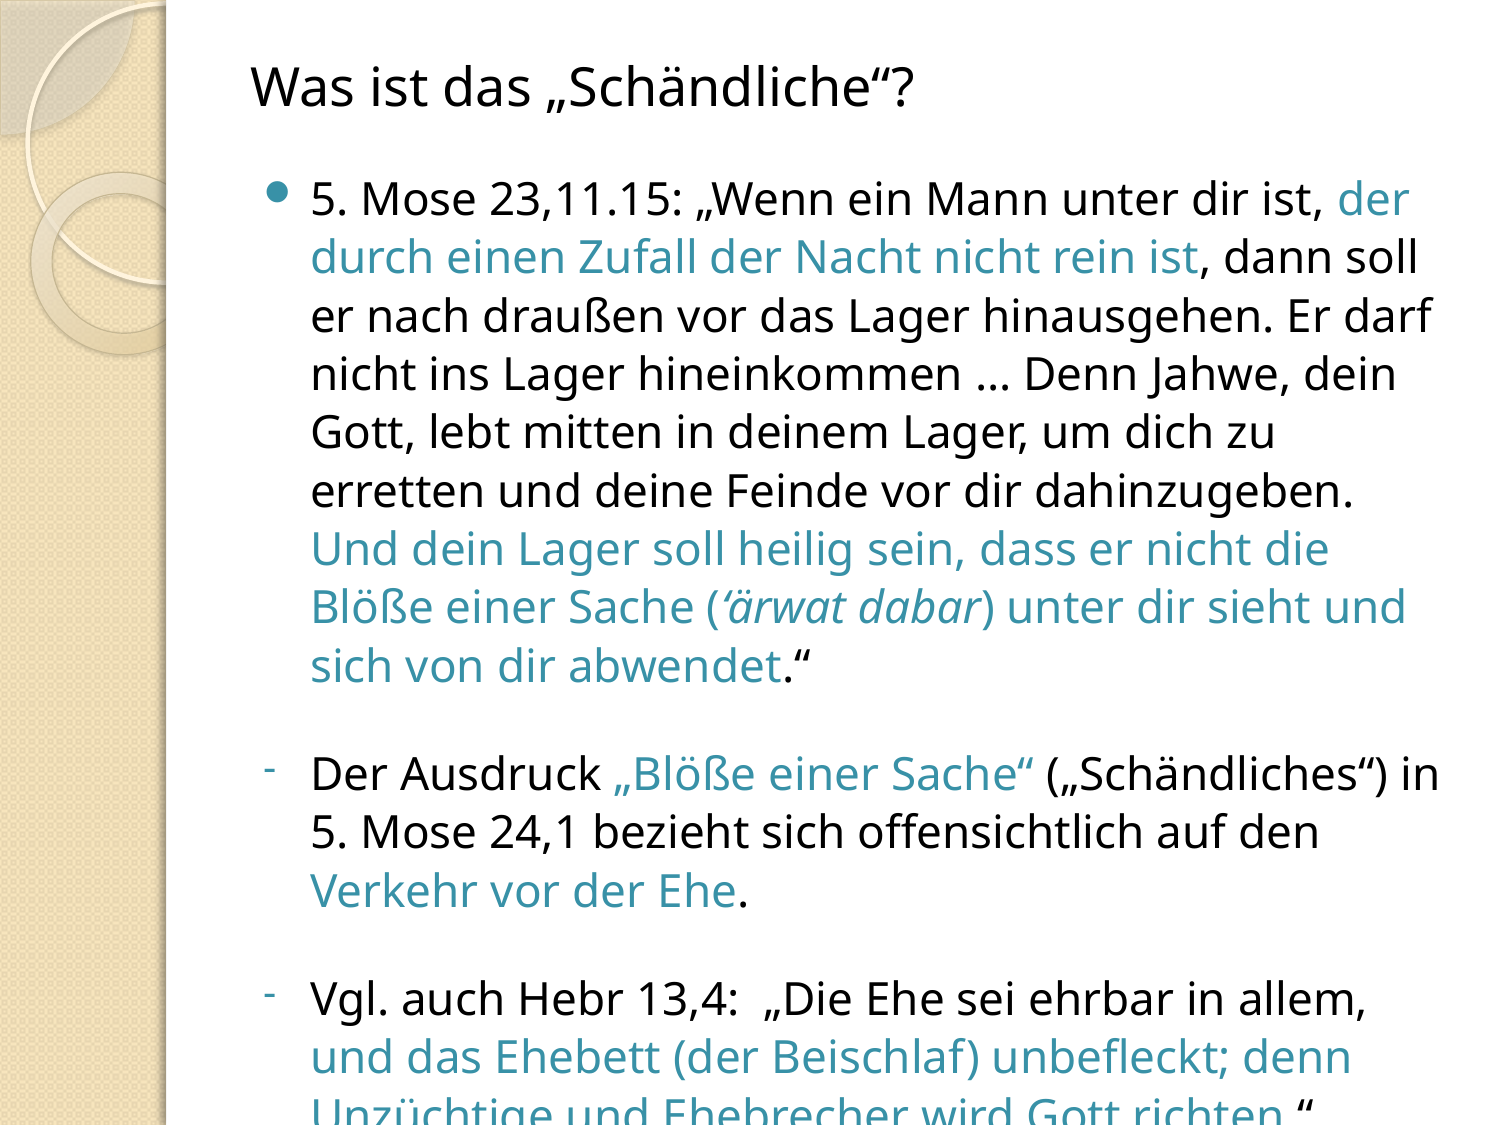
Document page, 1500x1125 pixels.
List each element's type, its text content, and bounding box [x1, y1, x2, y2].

list 5. Mose 23,11.15: „Wenn ein Mann unter dir ist, der durch einen Zufall der Nacht nicht rein ist, dann soll er nach draußen vor das Lager hinausgehen. Er darf nicht ins Lager hineinkommen … Denn Jahwe, dein Gott, lebt mitten in deinem Lager, um dich zu erretten und deine Feinde vor dir dahinzugeben. Und dein Lager soll heilig sein, dass er nicht die Blöße einer Sache (‘ärwat dabar) unter dir sieht und sich von dir abwendet.“ Der Ausdruck „Blöße einer Sache“ („Schändliches“) in 5. Mose 24,1 bezieht sich offensichtlich auf den Verkehr vor der Ehe. Vgl. auch Hebr 13,4: „Die Ehe sei ehrbar in allem, und das Ehebett (der Beischlaf) unbefleckt; denn Unzüchtige und Ehebrecher wird Gott richten.“ [235, 159, 1466, 1125]
title Was ist das „Schändliche“? [235, 45, 1466, 126]
